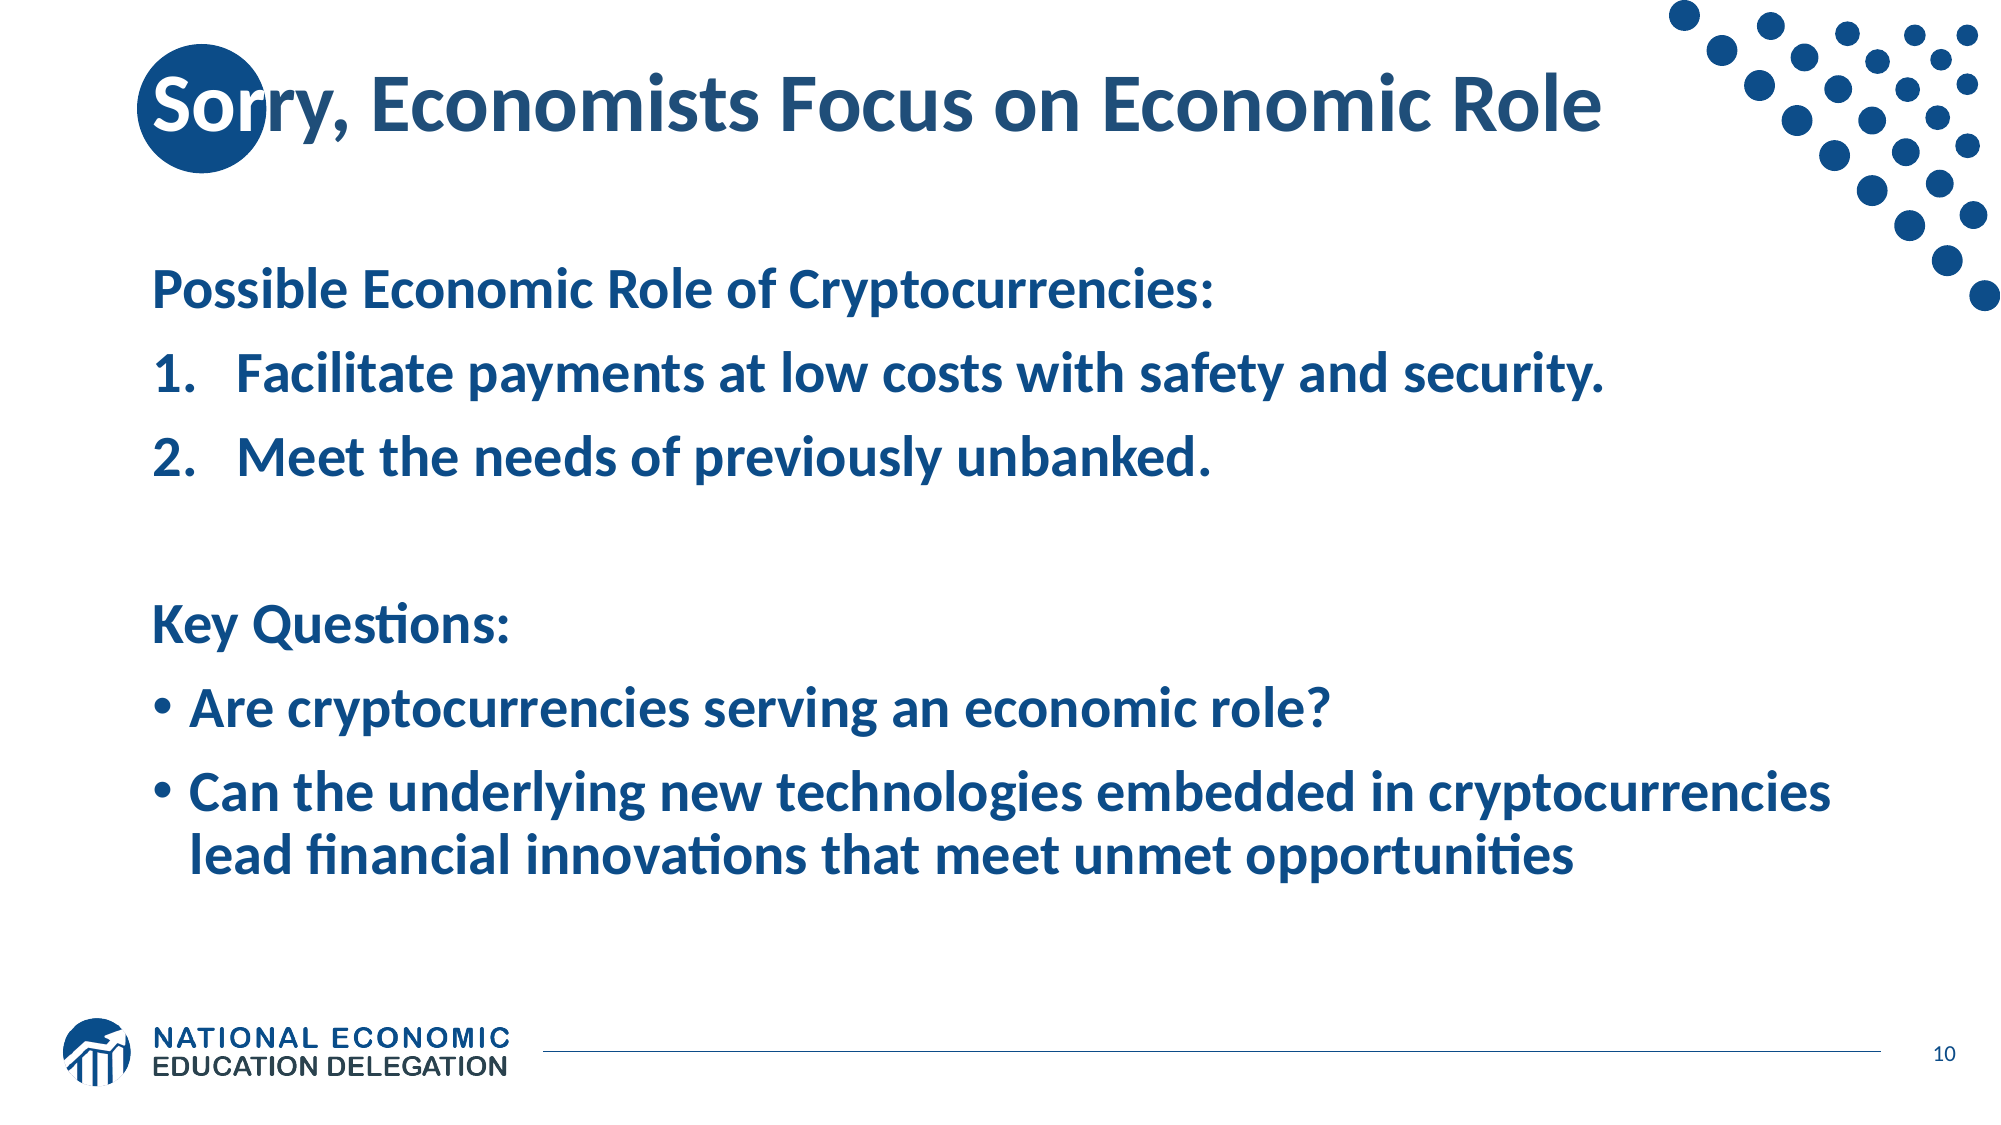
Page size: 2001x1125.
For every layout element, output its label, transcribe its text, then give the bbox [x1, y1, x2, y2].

list Possible Economic Role of Cryptocurrencies: Facilitate payments at low costs with safety and security. Meet the needs of previously unbanked. Key Questions: Are cryptocurrencies serving an economic role? Can the underlying new technologies embedded in cryptocurrencies lead financial innovations that meet unmet opportunities [137, 257, 1863, 972]
picture [55, 1013, 520, 1091]
slide_number 10 [1521, 1022, 1972, 1082]
title Sorry, Economists Focus on Economic Role [137, 0, 1863, 214]
